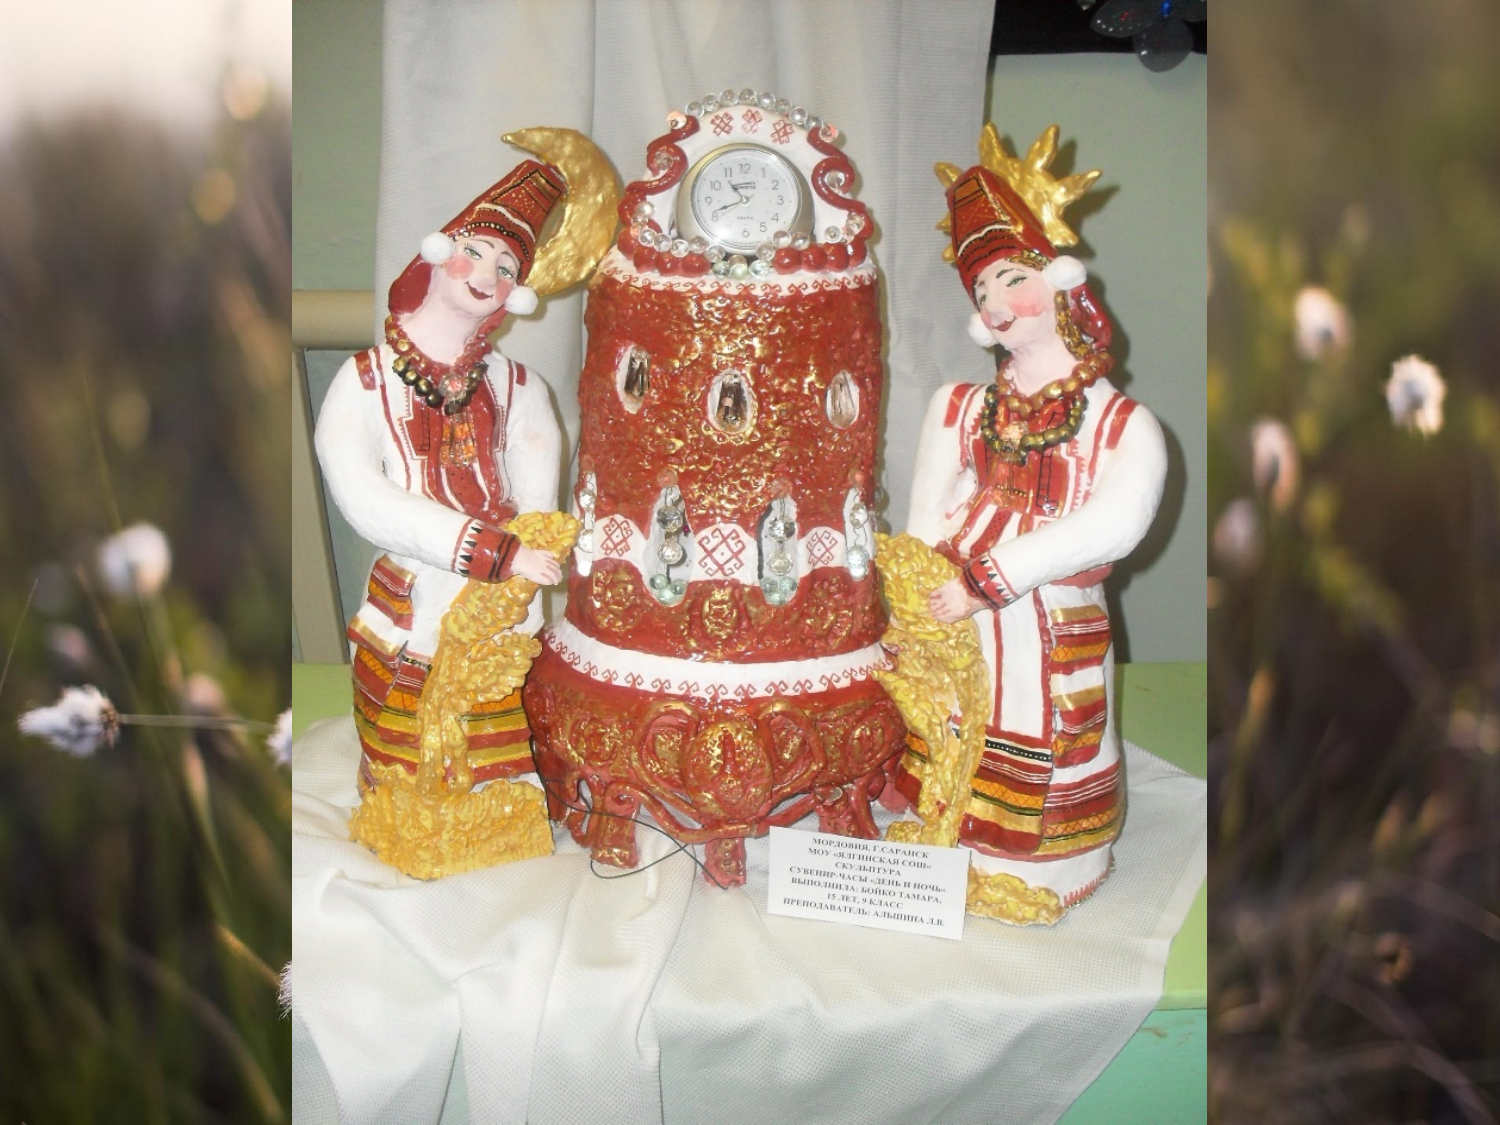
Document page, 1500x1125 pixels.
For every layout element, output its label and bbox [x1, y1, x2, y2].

list [292, 0, 1208, 1125]
picture [1208, 0, 1500, 1125]
picture [0, 0, 292, 1125]
